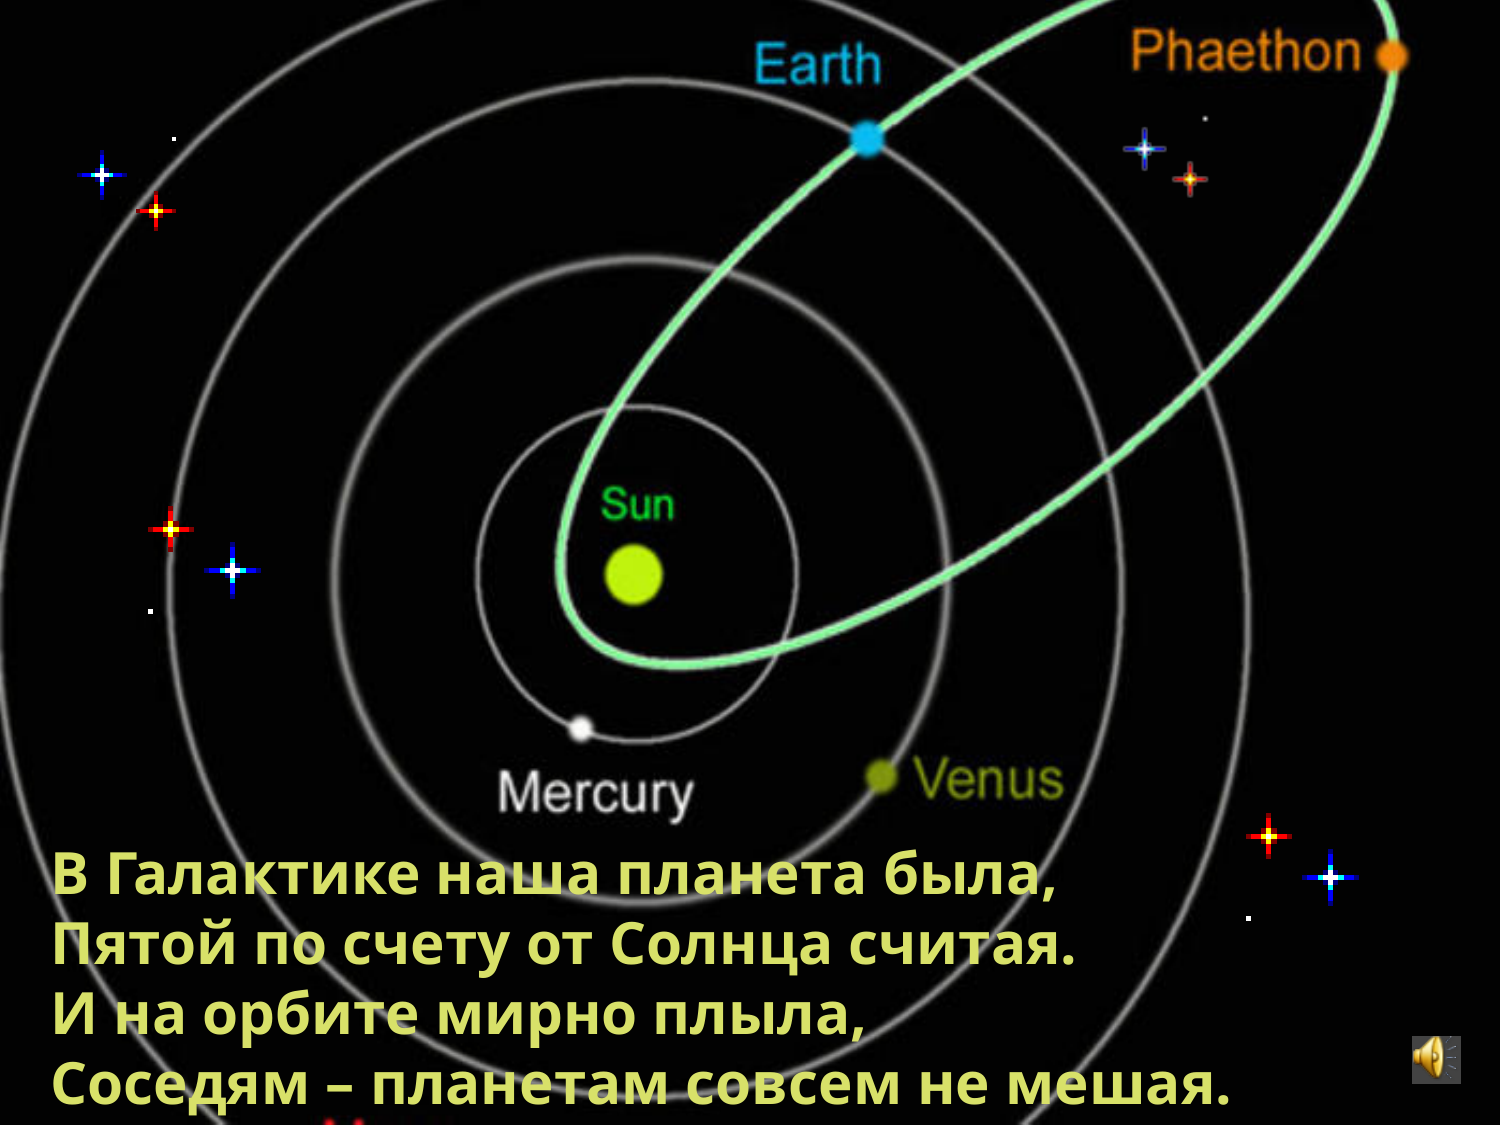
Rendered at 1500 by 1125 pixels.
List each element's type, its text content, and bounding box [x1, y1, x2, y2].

picture [0, 0, 1500, 1125]
text_box В Галактике наша планета была, Пятой по счету от Солнца считая. И на орбите мирно плыла, Соседям – планетам совсем не мешая. [35, 828, 1248, 1124]
